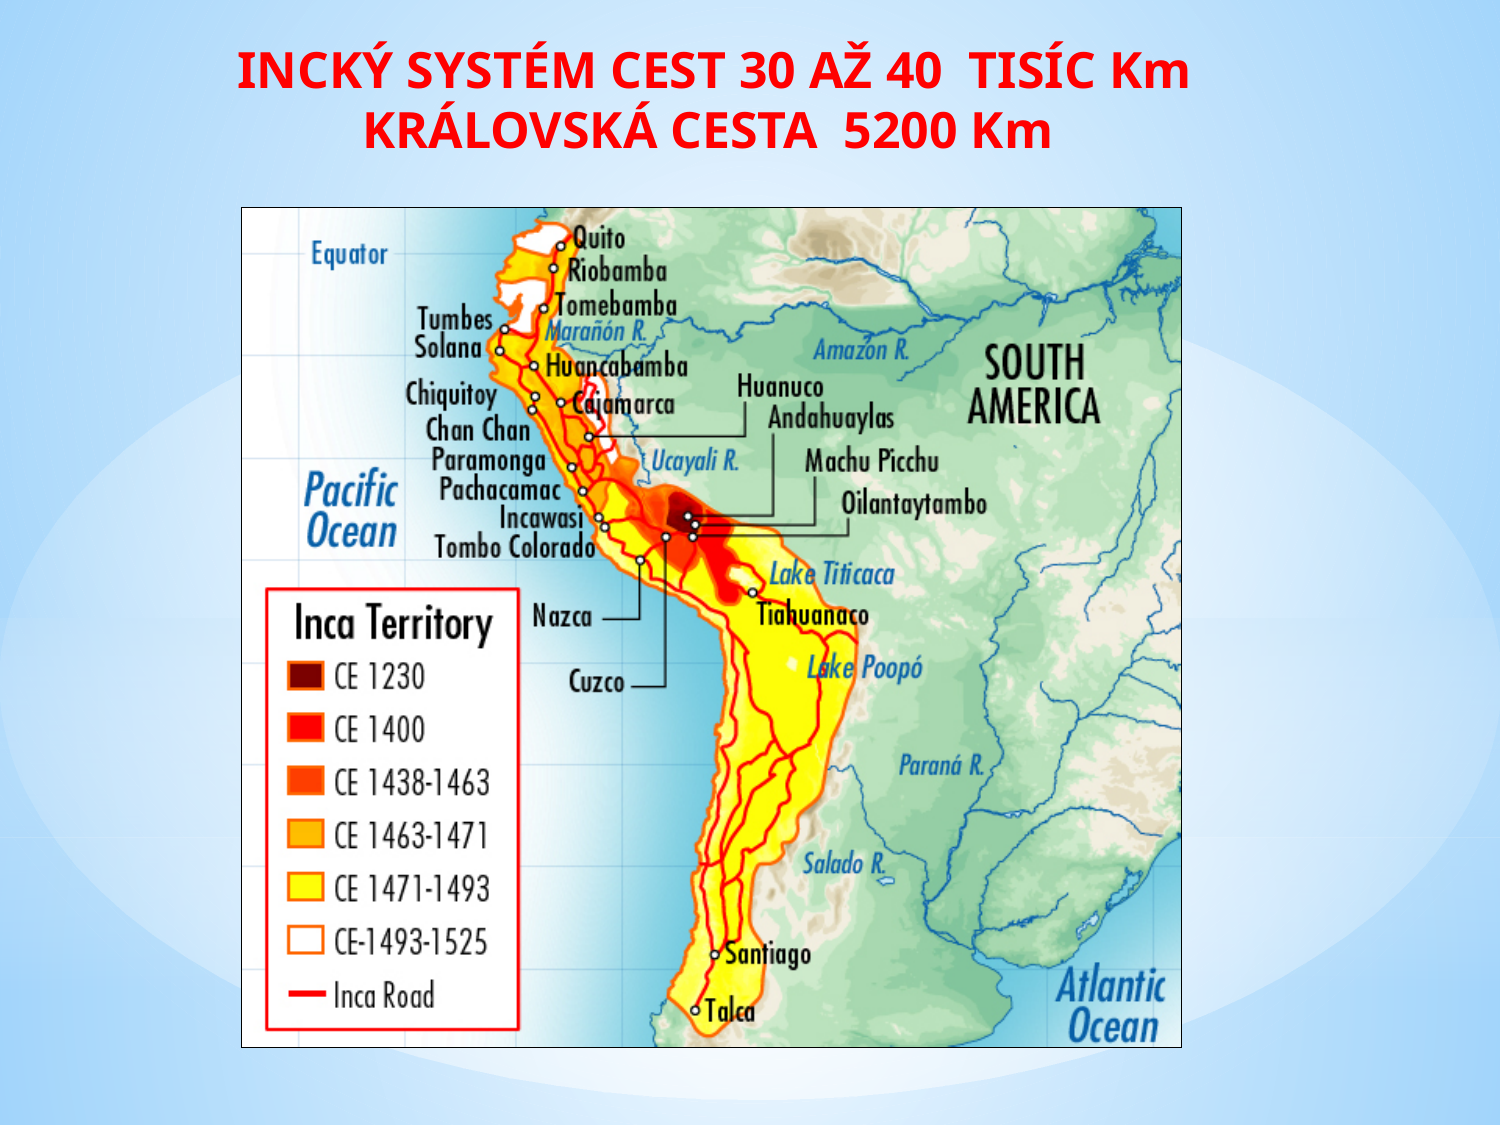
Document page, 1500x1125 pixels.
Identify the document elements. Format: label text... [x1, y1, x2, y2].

picture [241, 207, 1181, 1047]
text_box INCKÝ SYSTÉM CEST 30 AŽ 40 TISÍC Km KRÁLOVSKÁ CESTA 5200 Km [112, 30, 1317, 166]
